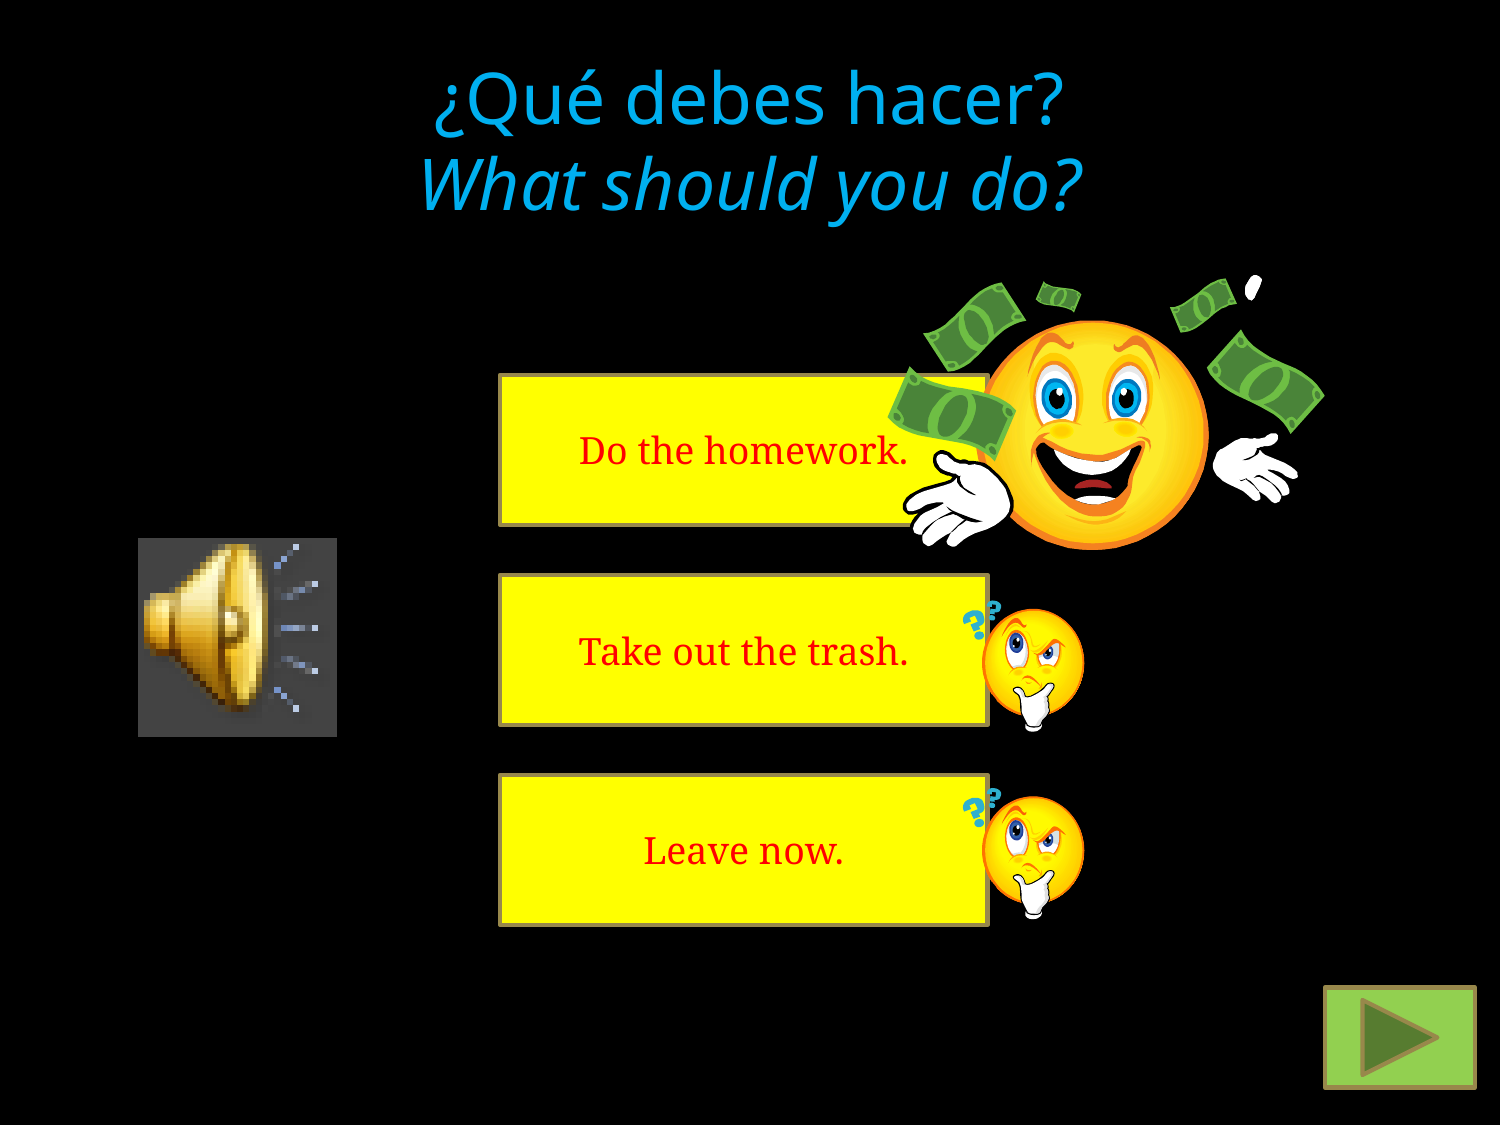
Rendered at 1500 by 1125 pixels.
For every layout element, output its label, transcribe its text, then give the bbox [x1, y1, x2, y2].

picture [962, 599, 1085, 738]
picture [887, 274, 1325, 551]
text_box Take out the trash. [498, 573, 990, 727]
picture [962, 787, 1085, 926]
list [137, 537, 338, 738]
title ¿Qué debes hacer? What should you do? [75, 45, 1425, 233]
text_box Leave now. [498, 773, 990, 927]
text_box Do the homework. [498, 373, 882, 527]
text_box [1323, 985, 1477, 1090]
